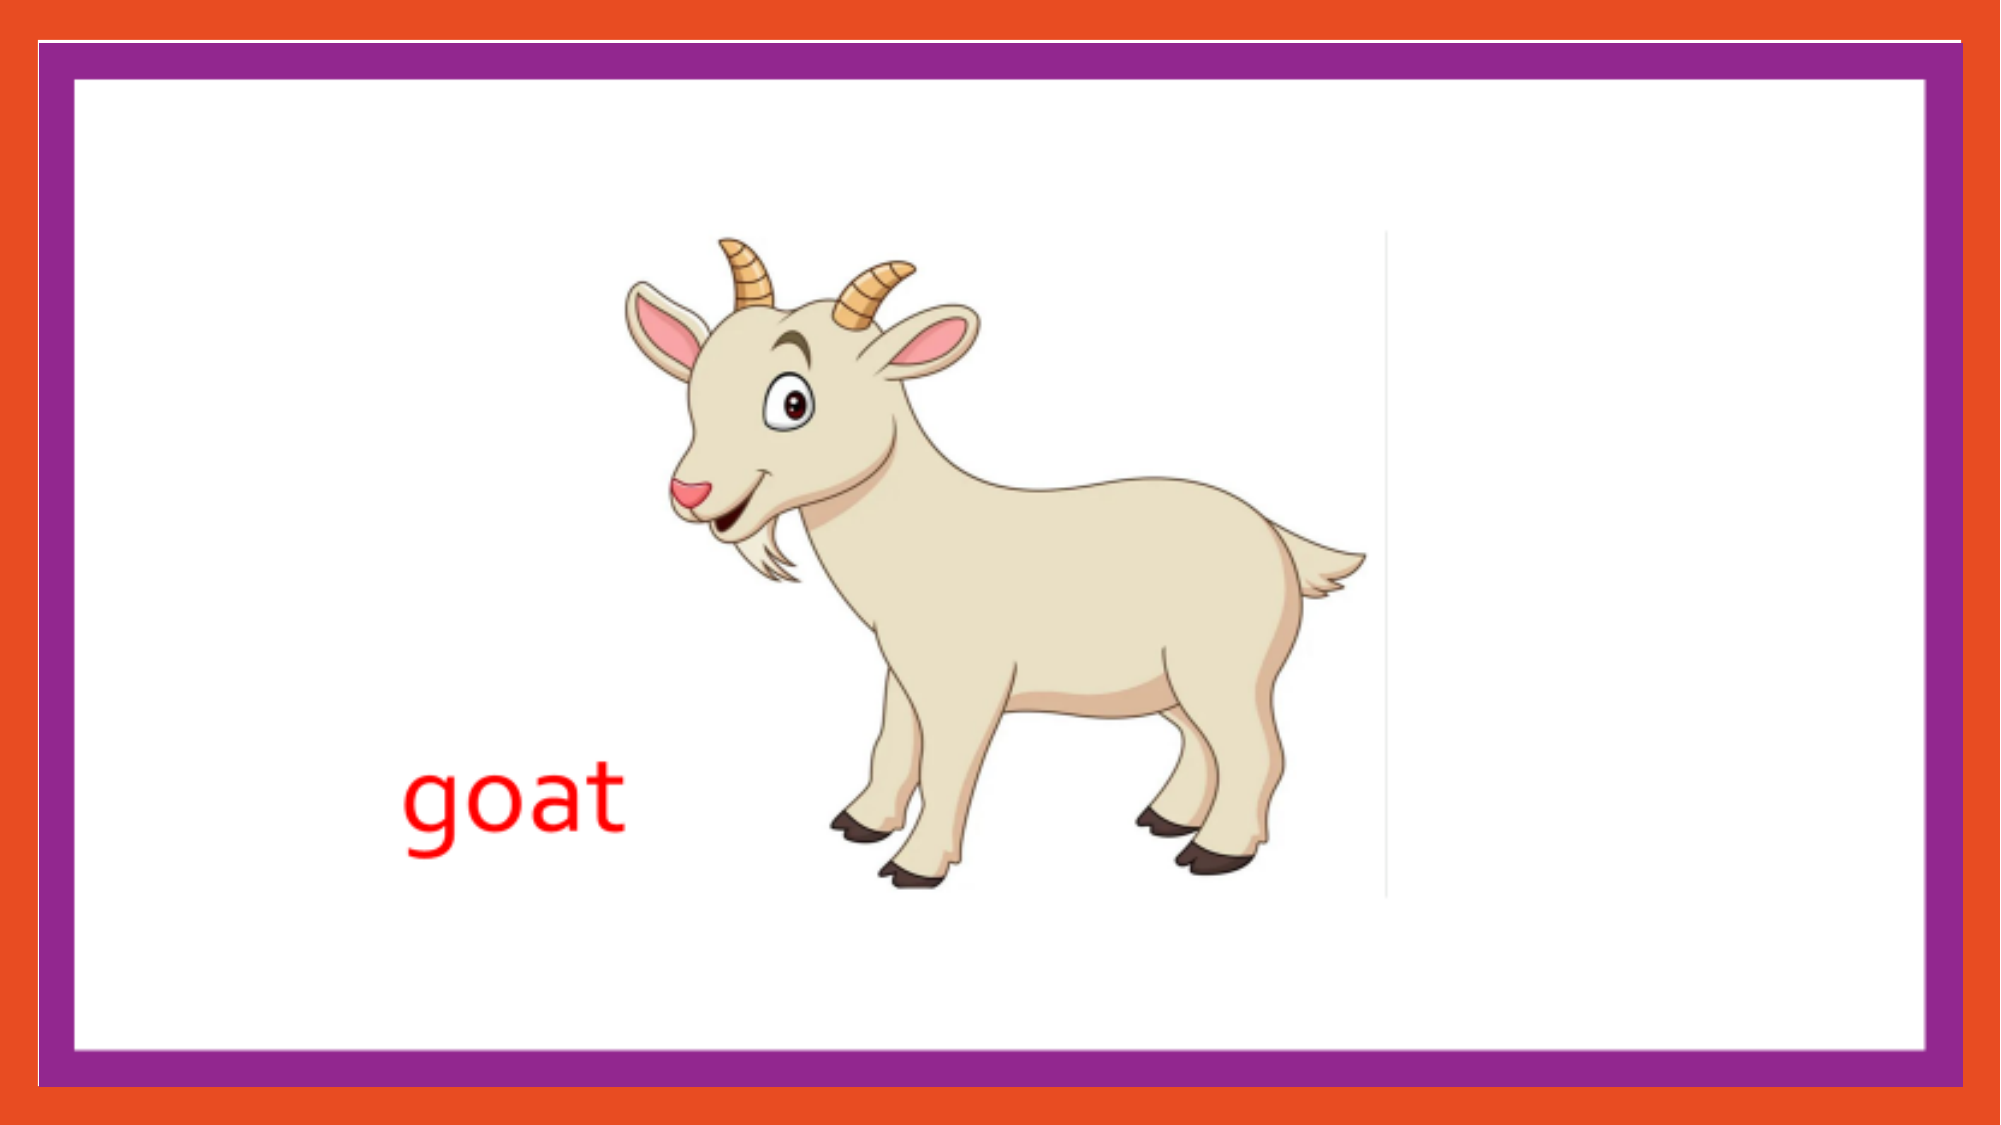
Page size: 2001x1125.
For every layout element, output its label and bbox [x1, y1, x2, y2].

picture [38, 43, 1964, 1088]
